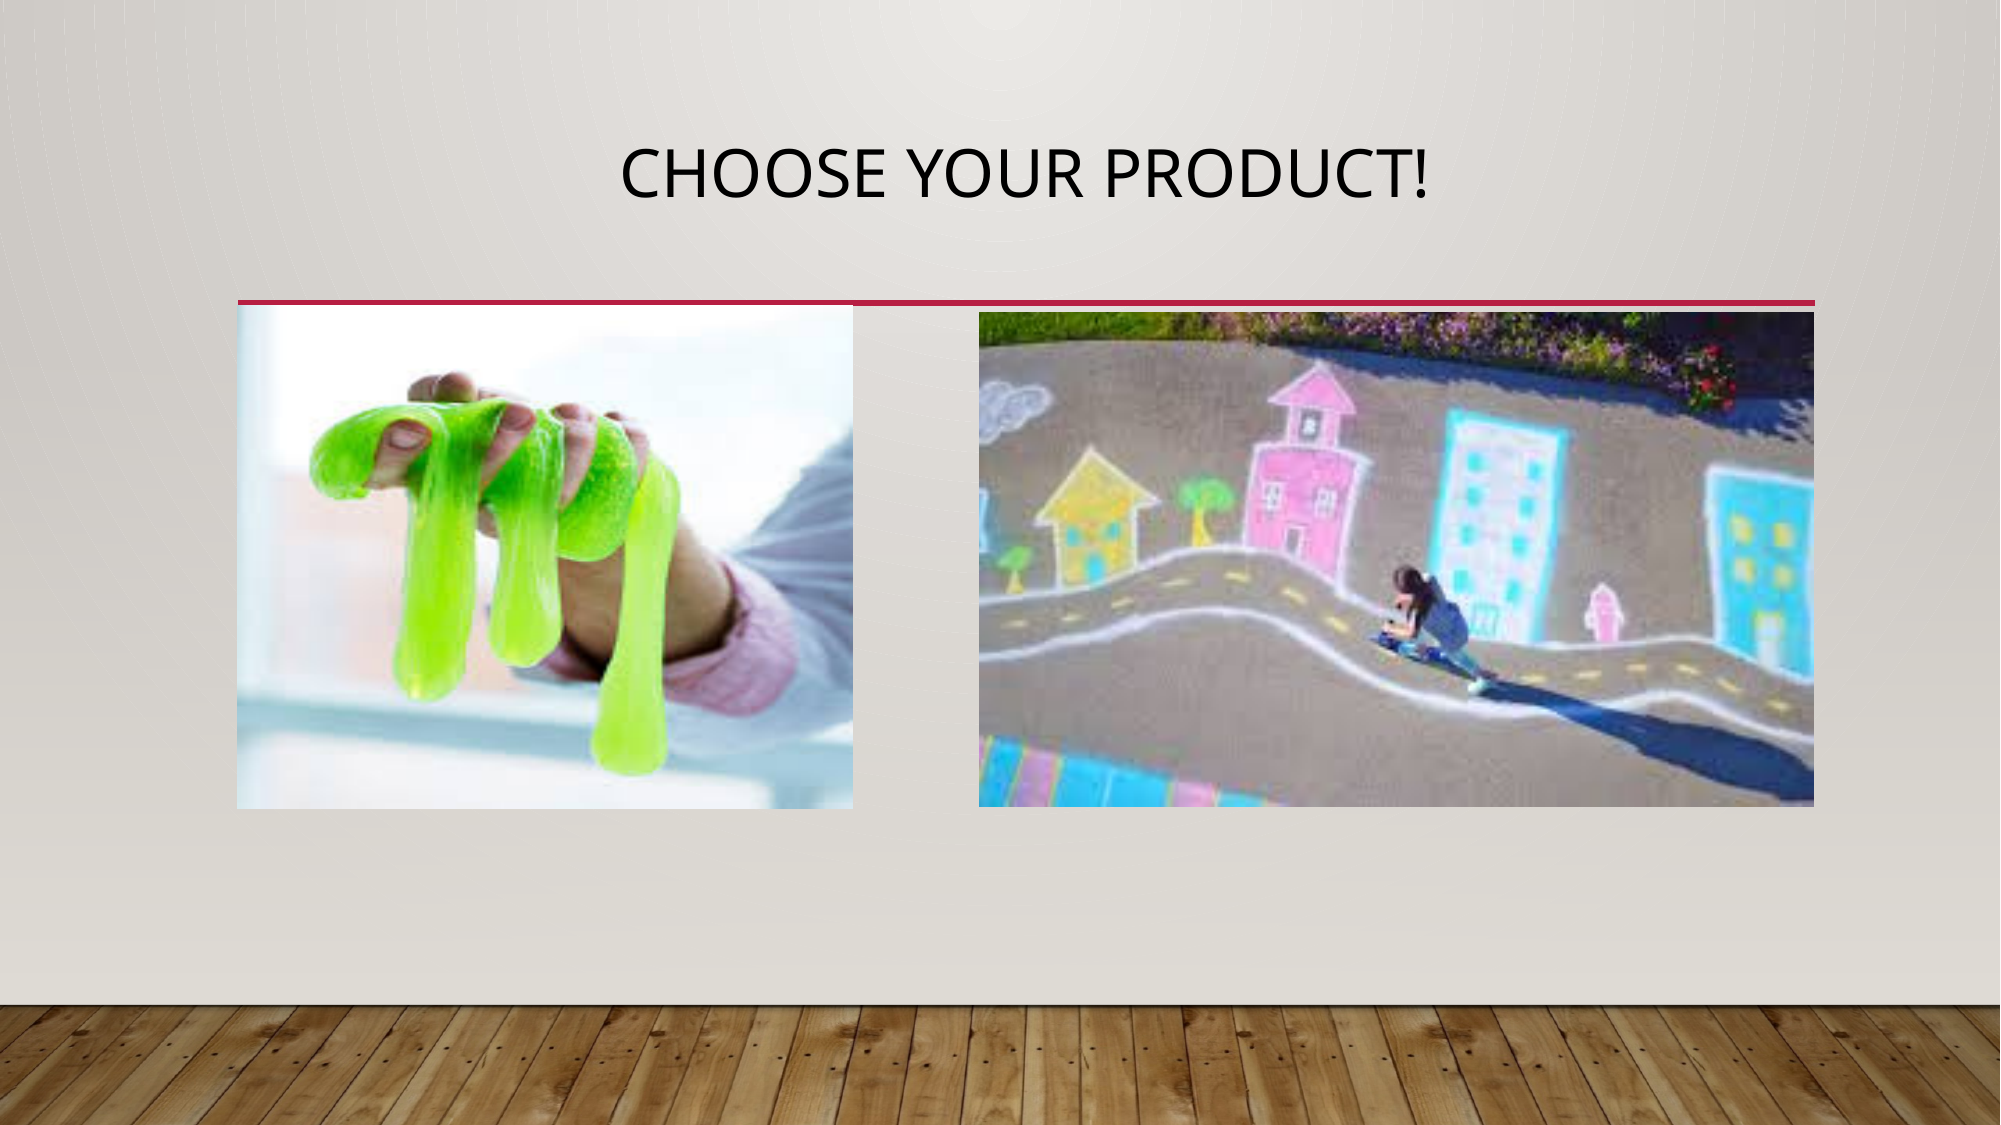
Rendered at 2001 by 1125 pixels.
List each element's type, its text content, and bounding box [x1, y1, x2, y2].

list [237, 305, 853, 809]
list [979, 311, 1814, 807]
picture [0, 1005, 2000, 1125]
title Choose Your Product! [237, 132, 1814, 306]
